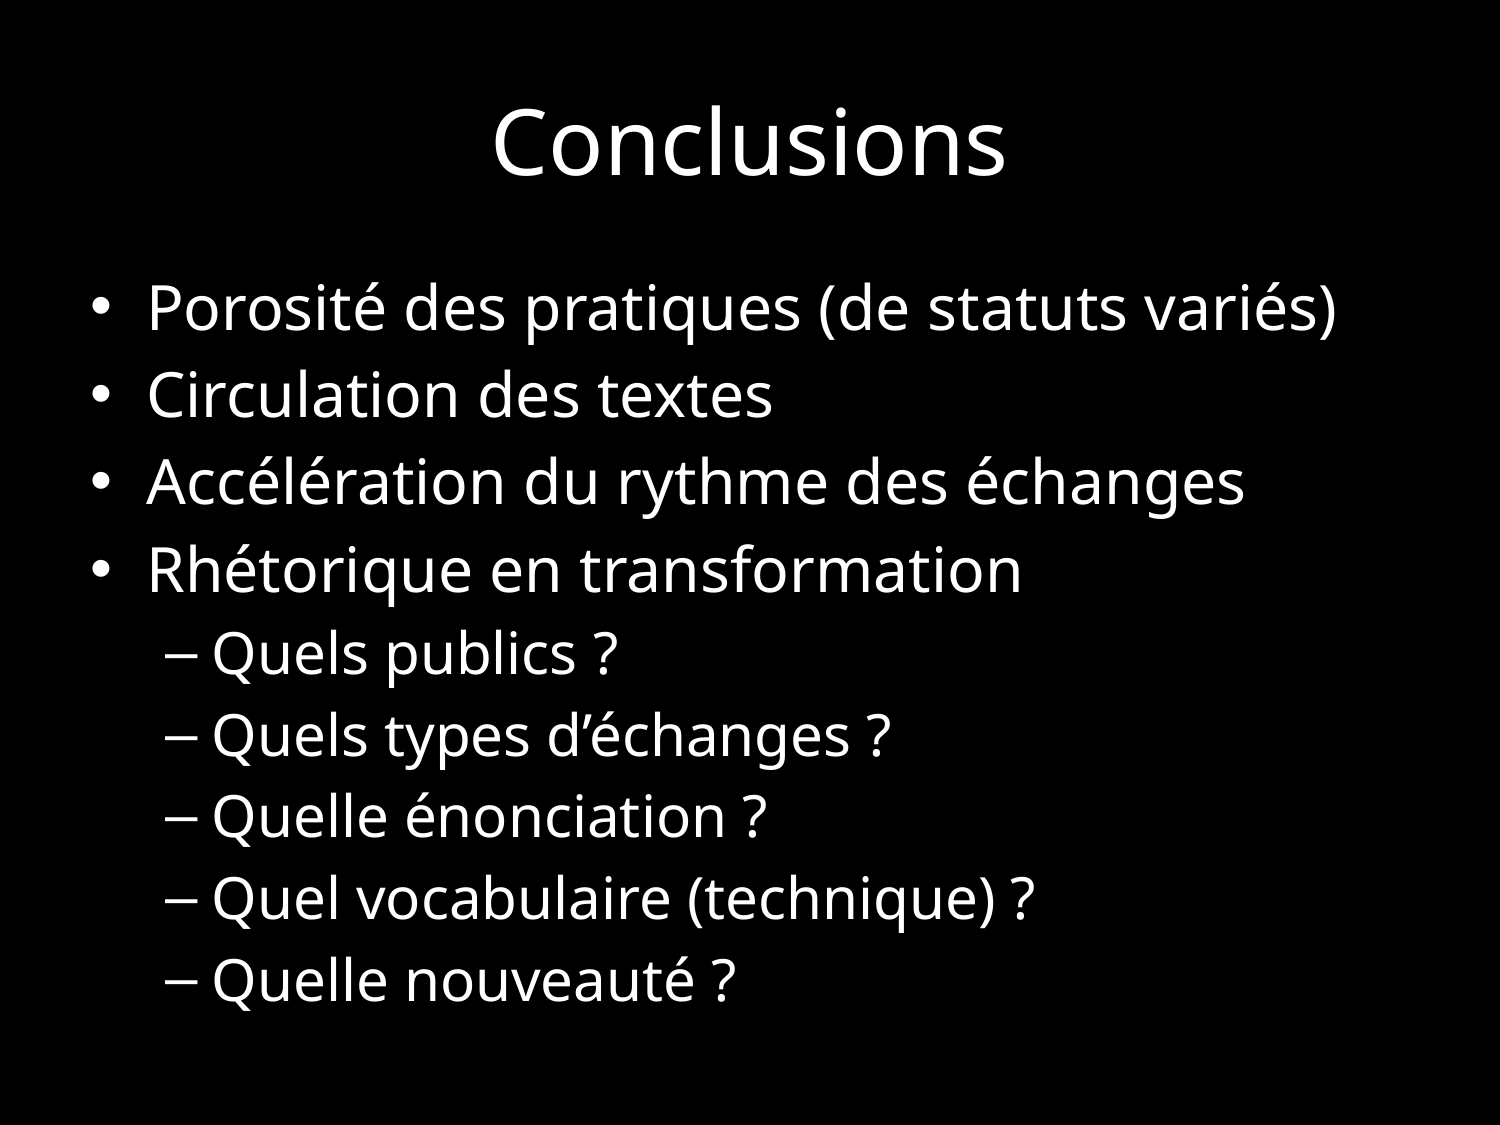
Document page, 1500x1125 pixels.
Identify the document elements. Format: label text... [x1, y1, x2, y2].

list Porosité des pratiques (de statuts variés) Circulation des textes Accélération du rythme des échanges Rhétorique en transformation Quels publics ? Quels types d’échanges ? Quelle énonciation ? Quel vocabulaire (technique) ? Quelle nouveauté ? [75, 260, 1425, 1125]
title Conclusions [75, 45, 1425, 233]
